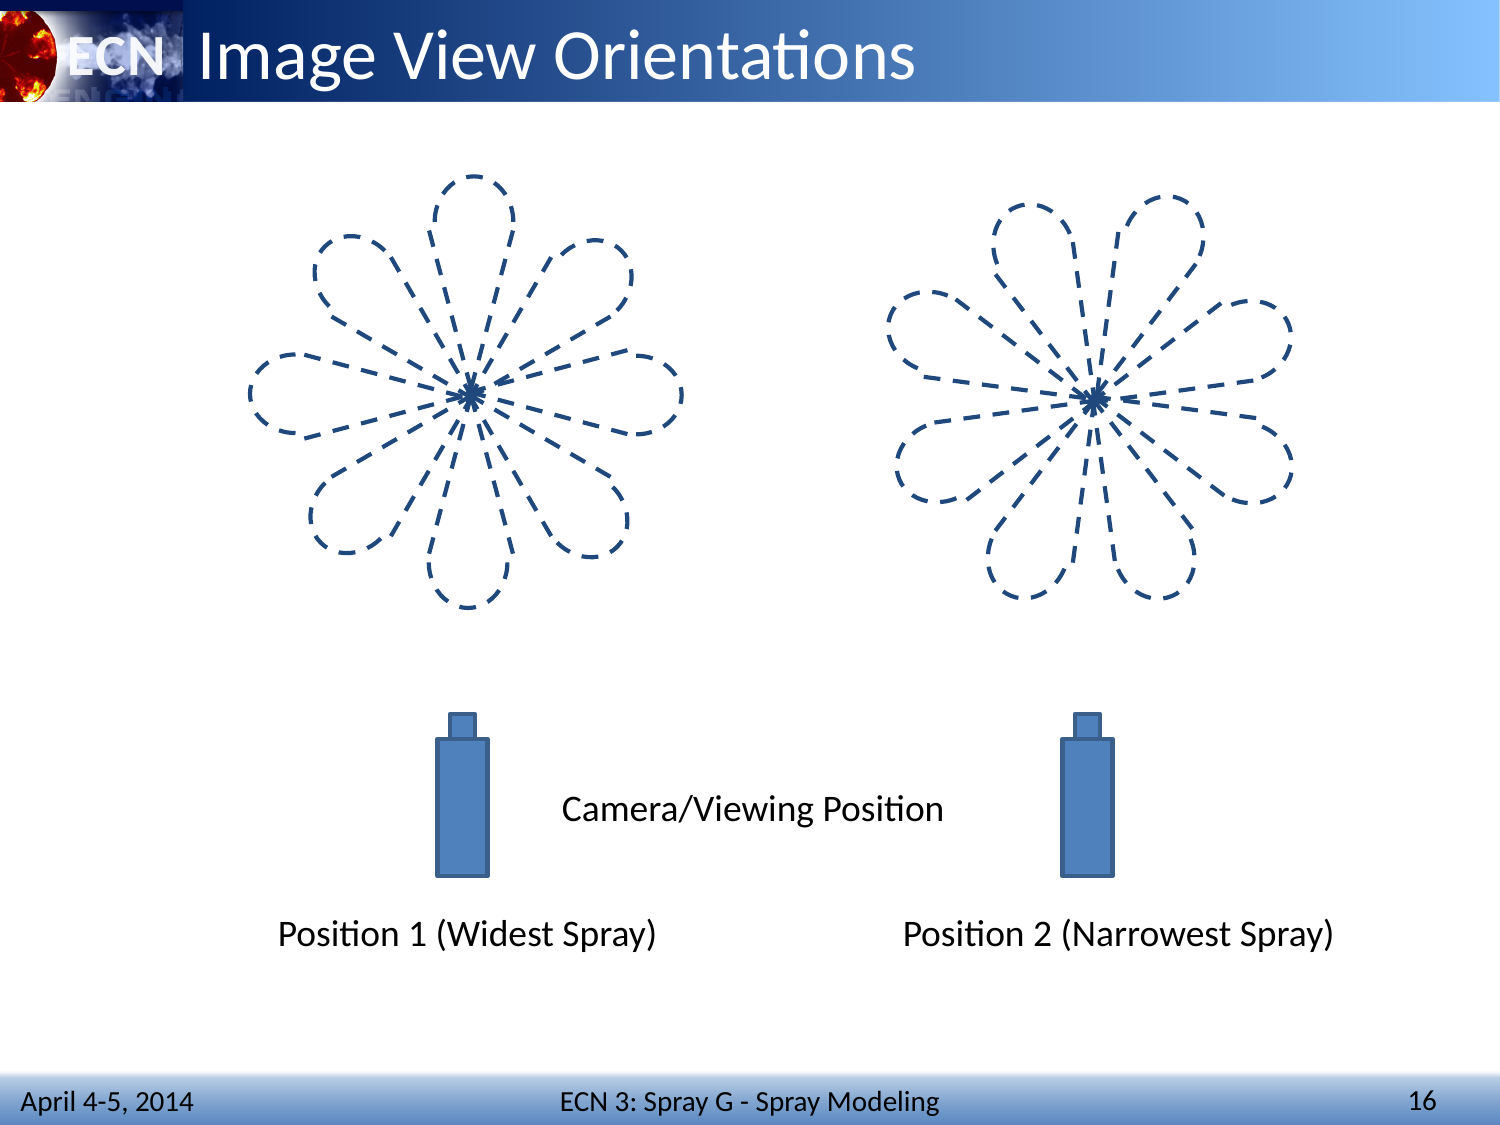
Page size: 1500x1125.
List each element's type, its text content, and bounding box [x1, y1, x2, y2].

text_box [1062, 713, 1113, 877]
text_box Camera/Viewing Position [547, 776, 960, 837]
title Image View Orientations [183, 0, 1500, 102]
picture [0, 0, 183, 102]
text_box Position 2 (Narrowest Spray) [888, 901, 1350, 962]
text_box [437, 713, 488, 877]
picture [0, 1046, 1500, 1125]
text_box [874, 240, 1307, 551]
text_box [249, 237, 682, 547]
text_box Position 1 (Widest Spray) [263, 901, 673, 962]
